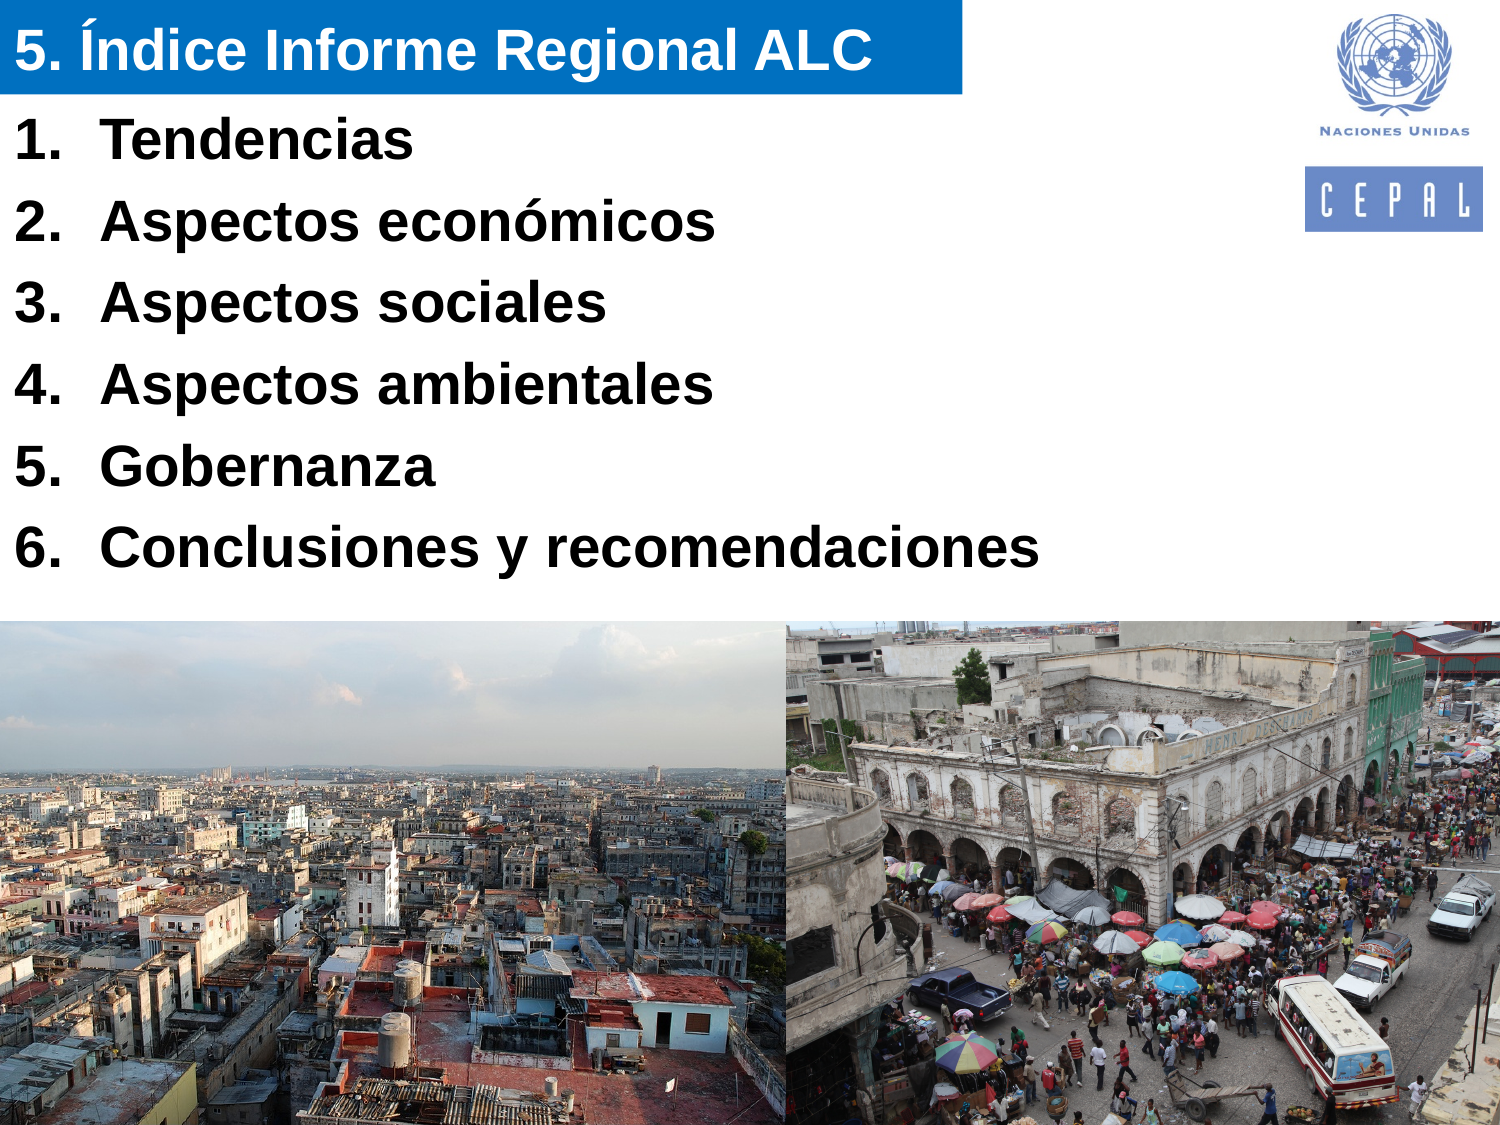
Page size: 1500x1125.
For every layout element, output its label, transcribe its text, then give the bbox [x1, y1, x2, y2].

text_box 5. Índice Informe Regional ALC [0, 0, 965, 97]
picture [1304, 13, 1483, 232]
list Tendencias Aspectos económicos Aspectos sociales Aspectos ambientales Gobernanza Conclusiones y recomendaciones [0, 93, 1306, 620]
picture [0, 621, 1500, 1125]
